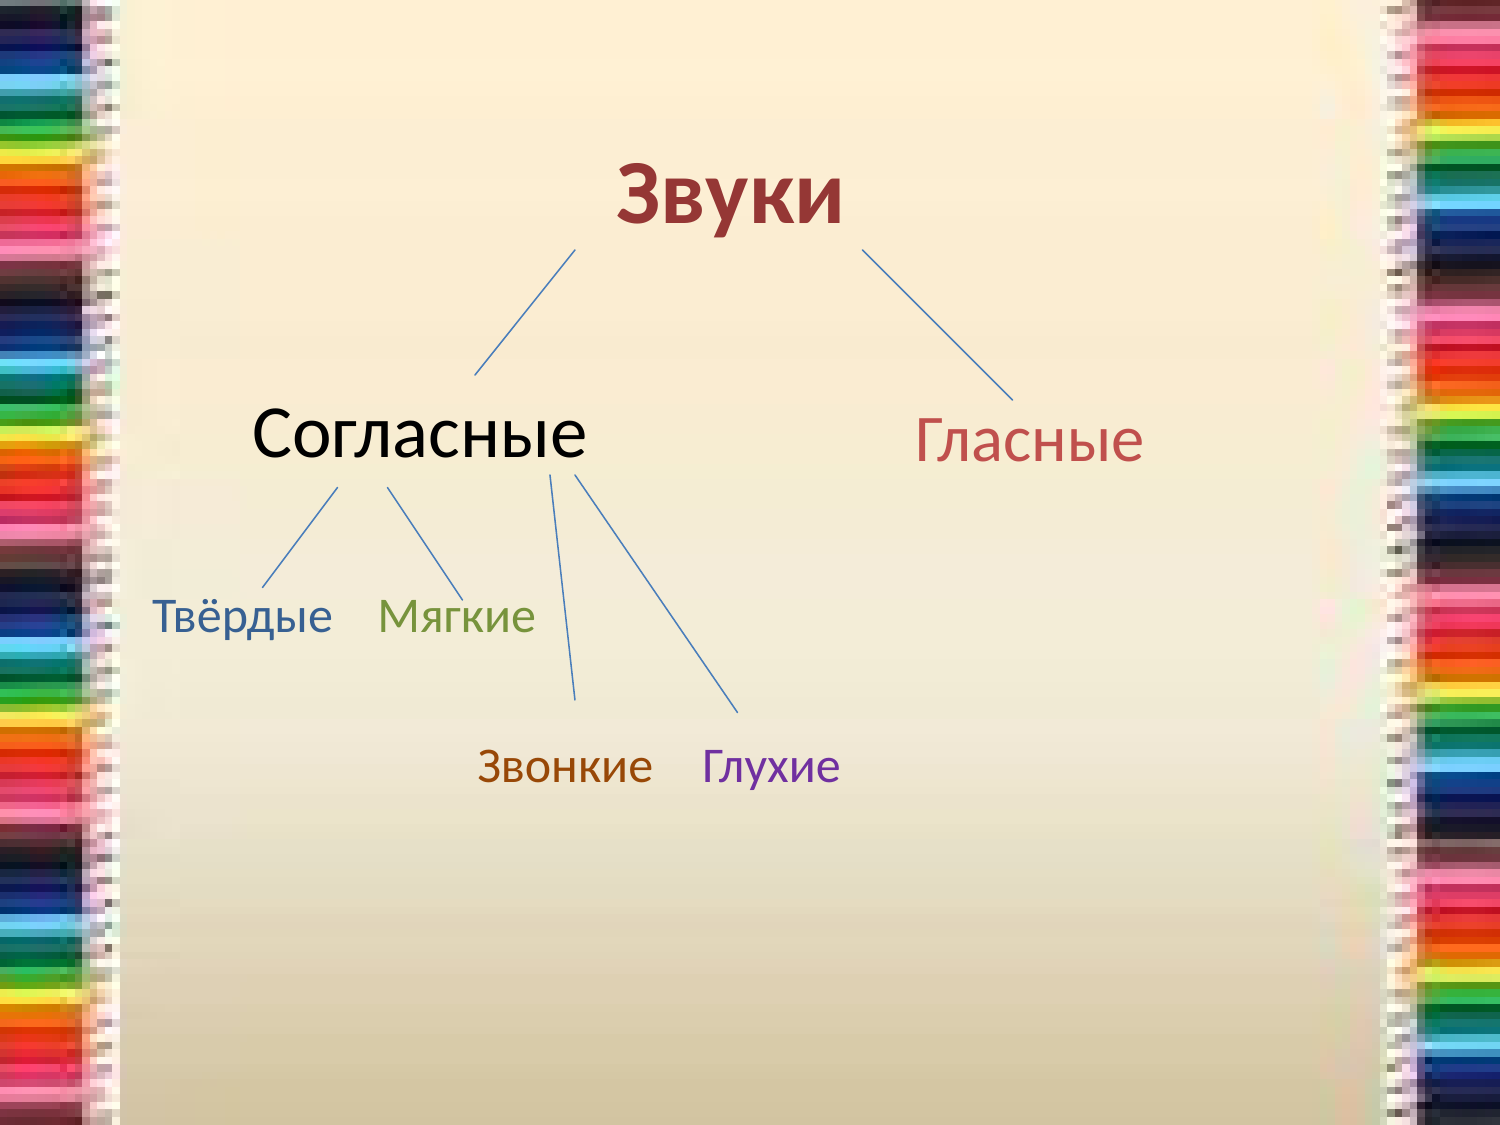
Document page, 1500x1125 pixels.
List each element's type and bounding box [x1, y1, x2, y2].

text_box [474, 249, 576, 376]
text_box [387, 487, 463, 601]
text_box [262, 487, 338, 588]
text_box [574, 474, 738, 713]
picture [0, 0, 1500, 1125]
text_box [549, 474, 573, 701]
text_box [862, 249, 1013, 401]
